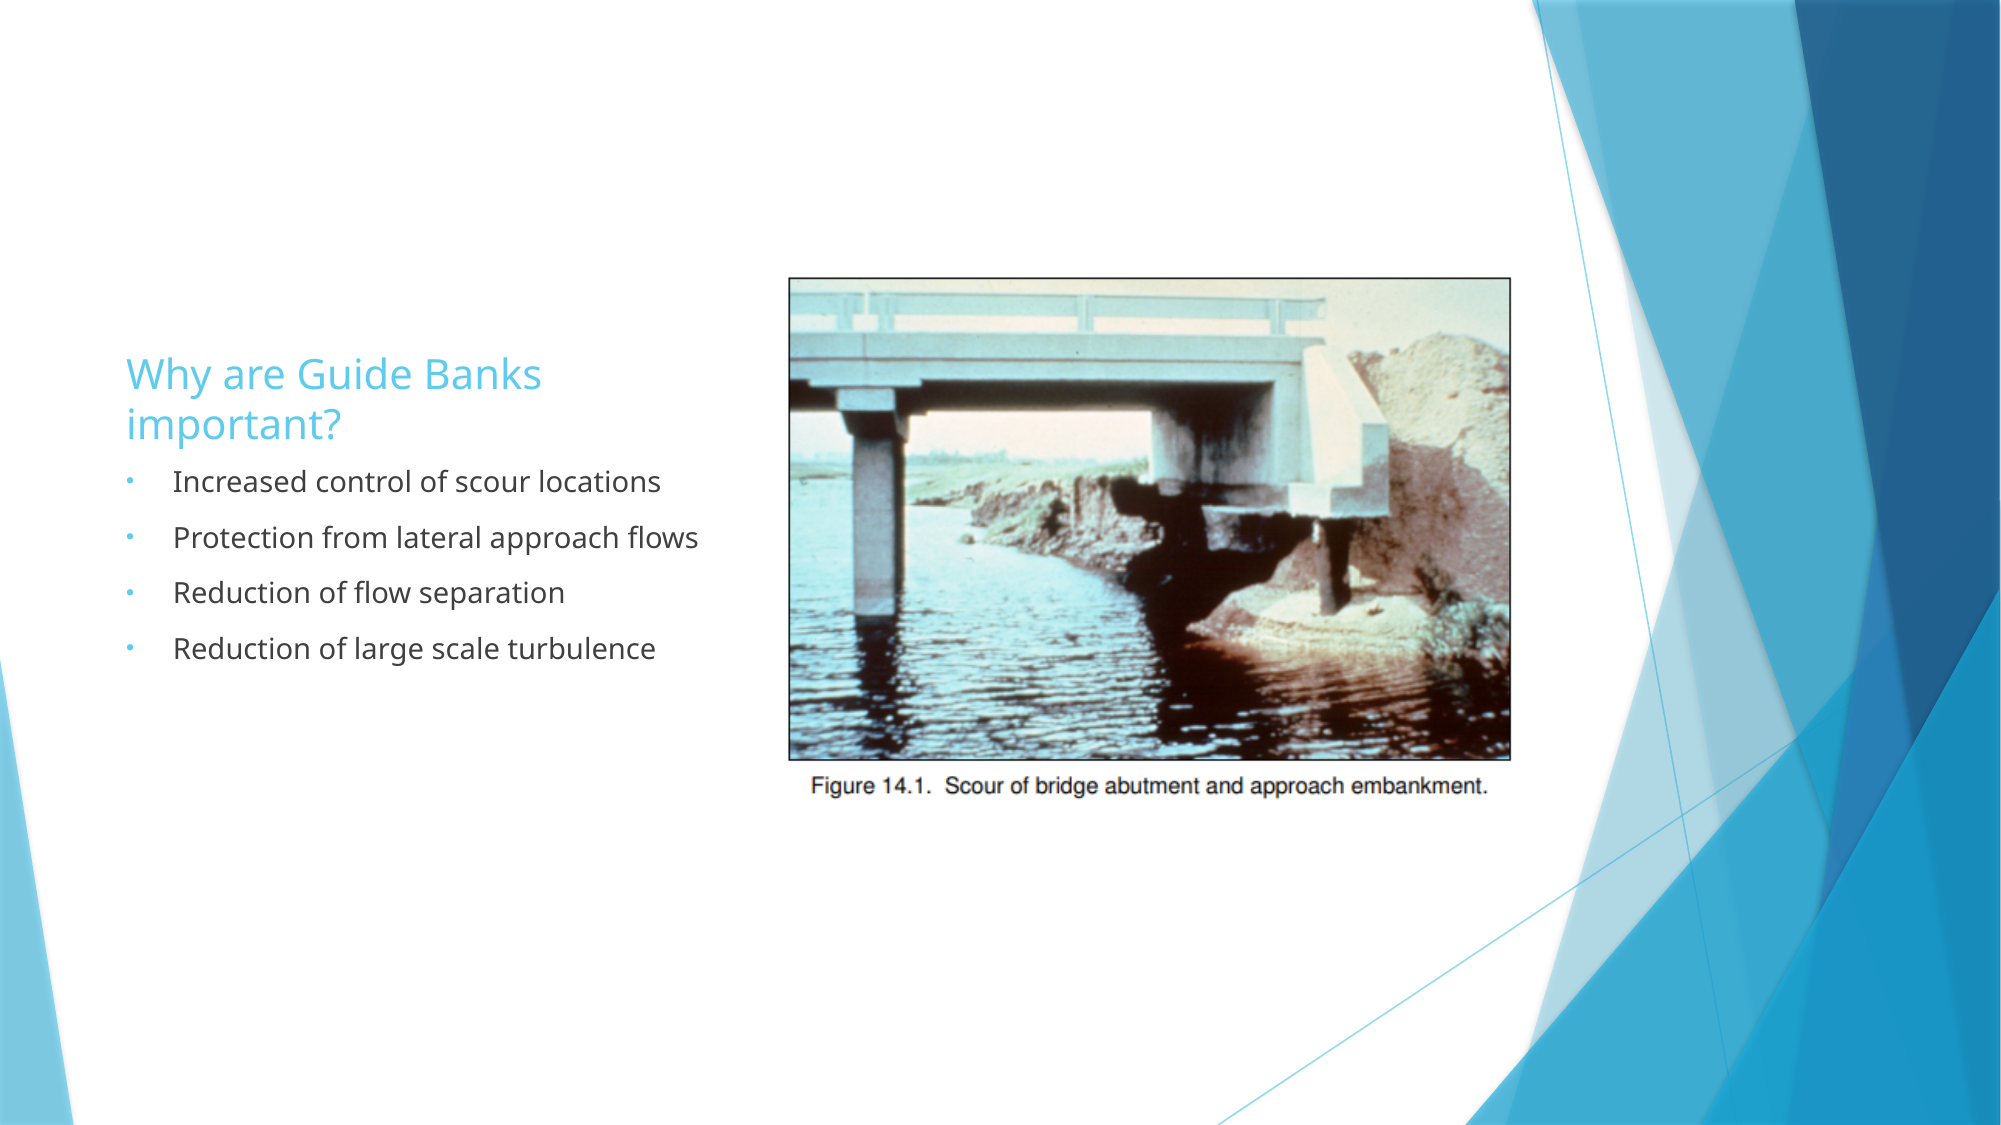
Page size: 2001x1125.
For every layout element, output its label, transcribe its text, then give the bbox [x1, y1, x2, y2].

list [780, 269, 1522, 806]
title Why are Guide Banks important? [111, 245, 744, 455]
list Increased control of scour locations Protection from lateral approach flows Reduction of flow separation Reduction of large scale turbulence [111, 455, 744, 880]
